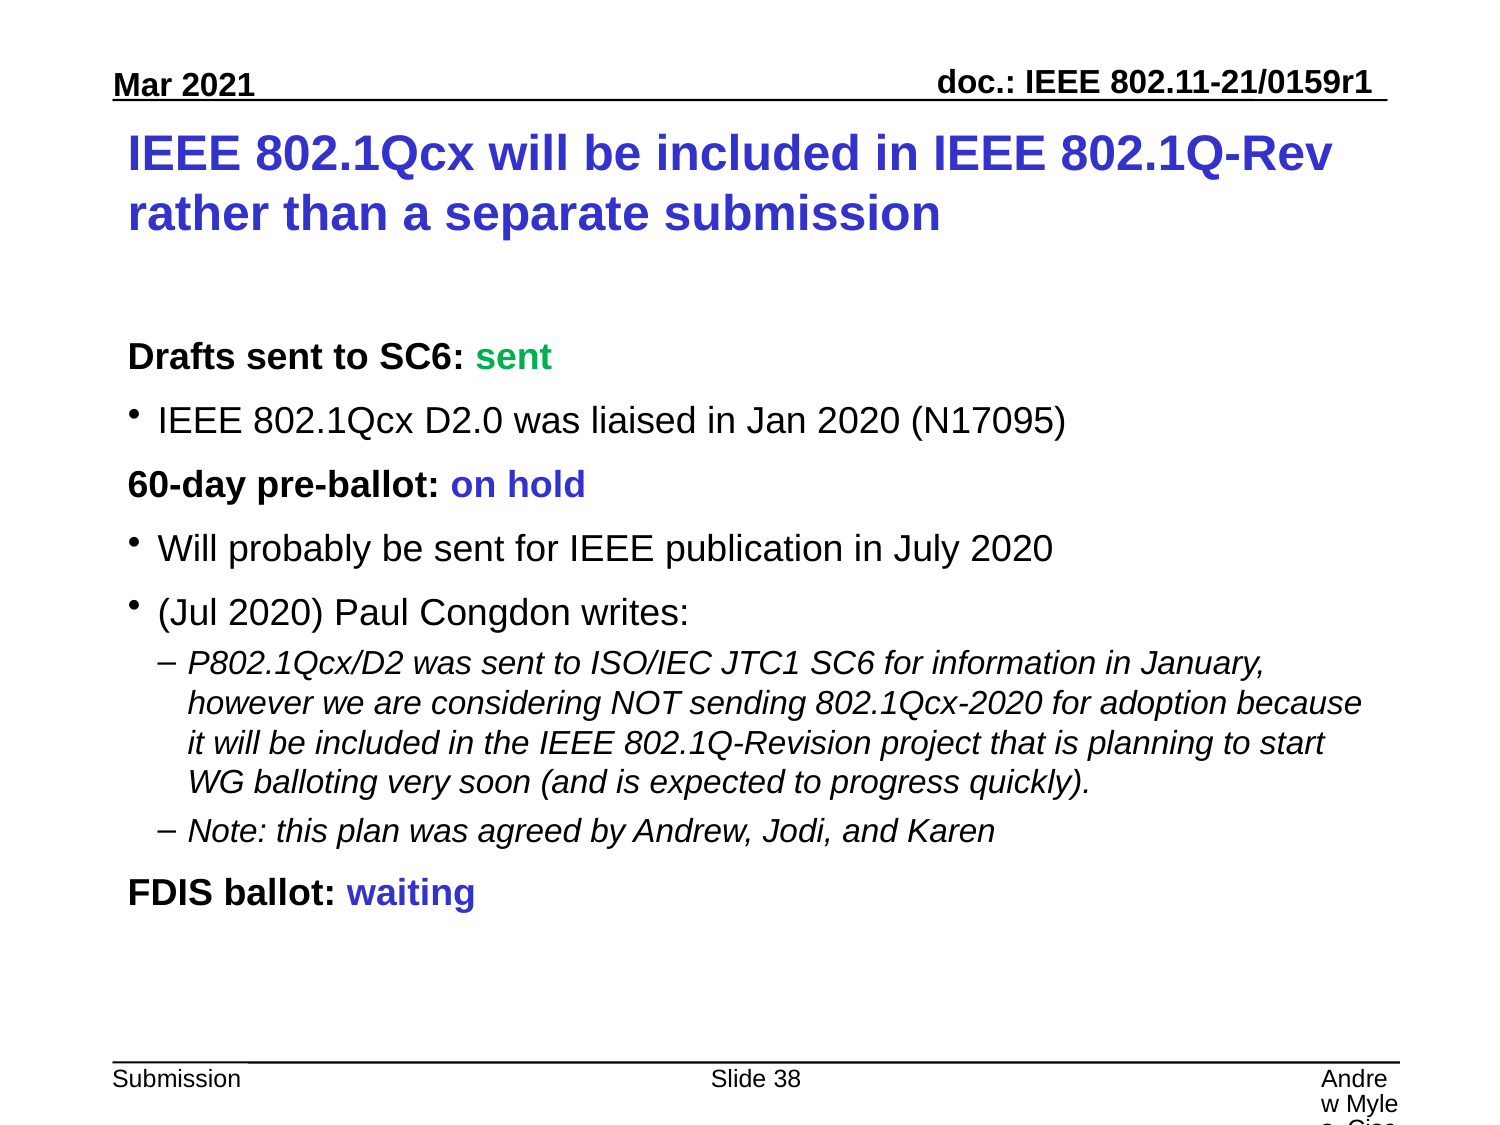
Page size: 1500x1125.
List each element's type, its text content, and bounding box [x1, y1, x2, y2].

footer Andrew Myles, Cisco [1320, 1061, 1402, 1093]
title IEEE 802.1Qcx will be included in IEEE 802.1Q-Rev rather than a separate submission [112, 112, 1388, 288]
list Drafts sent to SC6: sent IEEE 802.1Qcx D2.0 was liaised in Jan 2020 (N17095) 60-day pre-ballot: on hold Will probably be sent for IEEE publication in July 2020 (Jul 2020) Paul Congdon writes: P802.1Qcx/D2 was sent to ISO/IEC JTC1 SC6 for information in January, however we are considering NOT sending 802.1Qcx-2020 for adoption because it will be included in the IEEE 802.1Q-Revision project that is planning to start WG balloting very soon (and is expected to progress quickly). Note: this plan was agreed by Andrew, Jodi, and Karen FDIS ballot: waiting [112, 324, 1388, 1000]
slide_number Slide 38 [709, 1061, 803, 1093]
